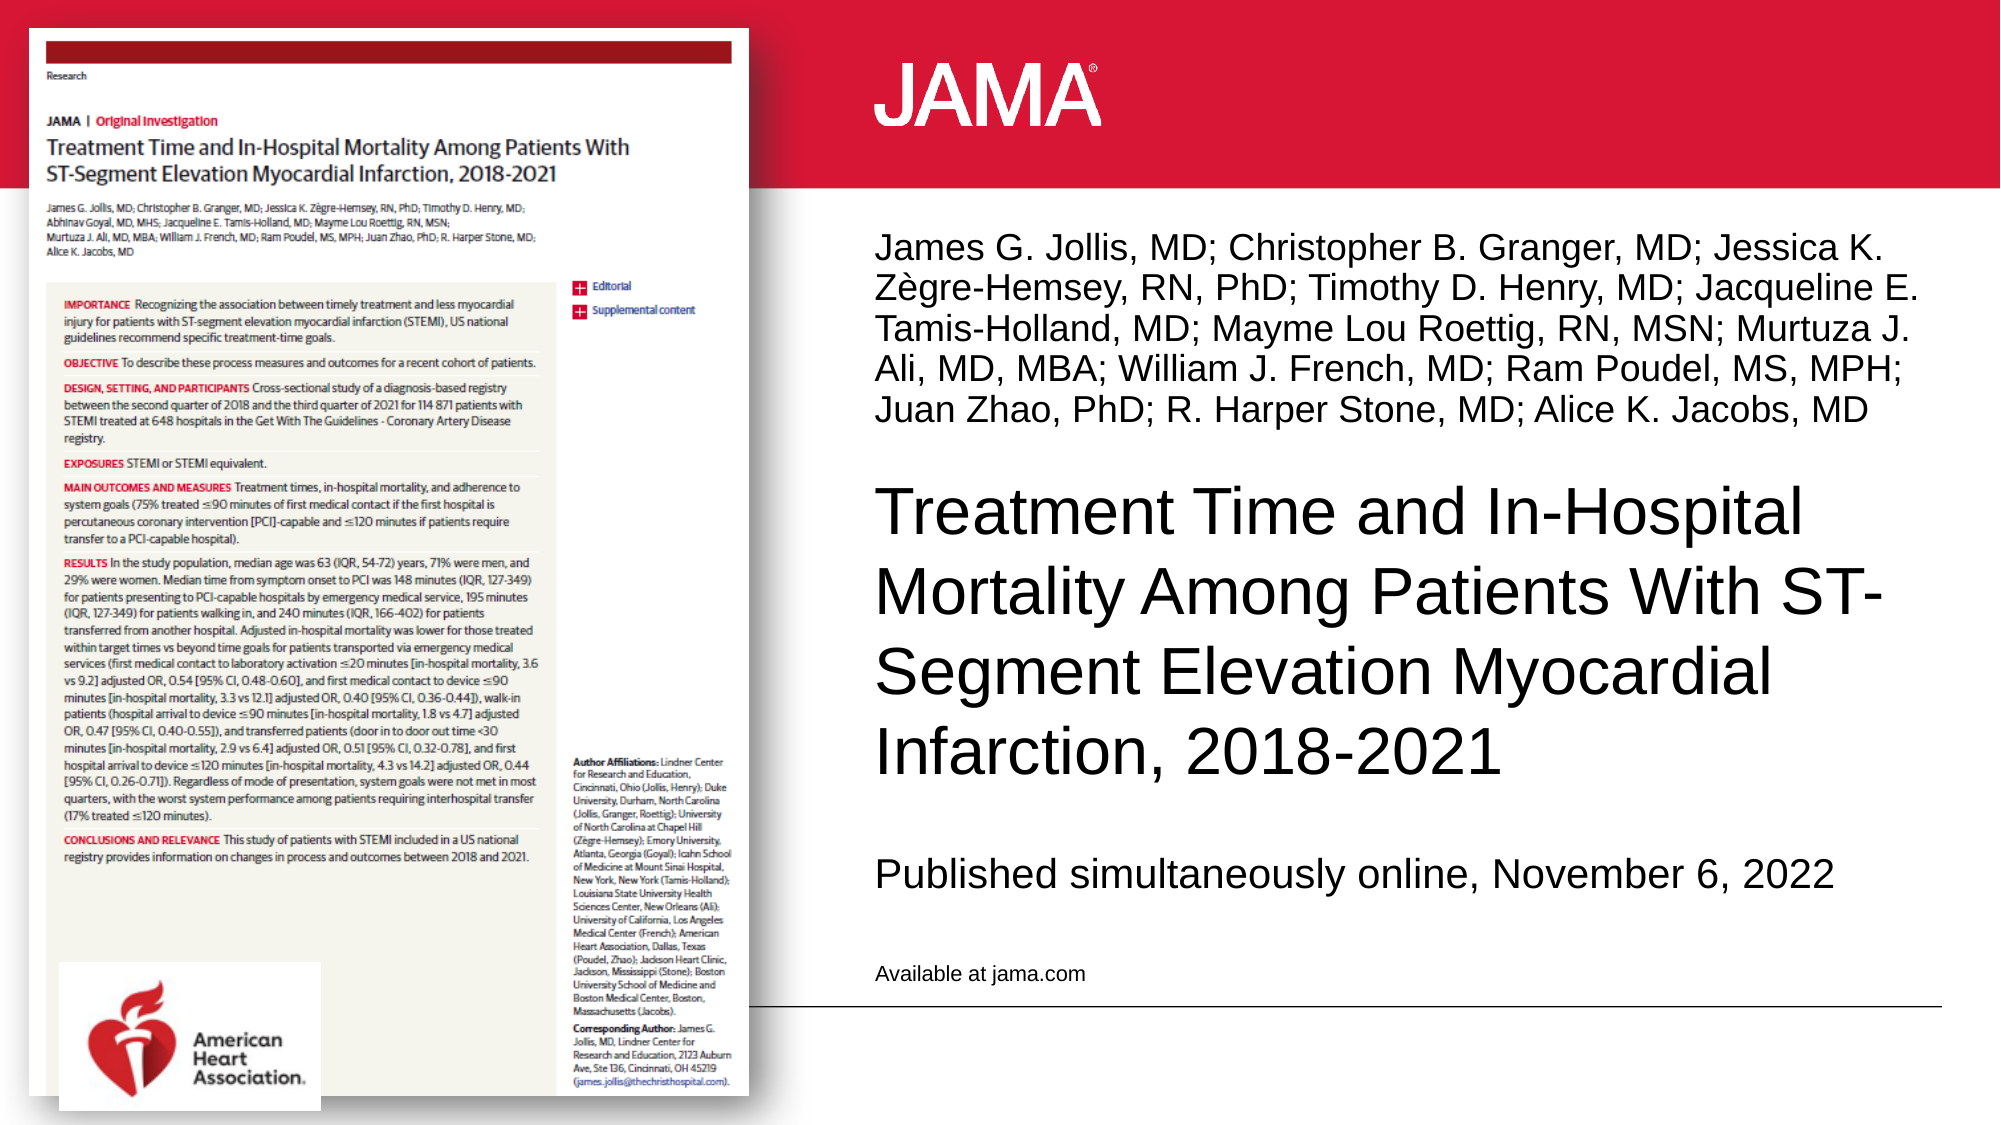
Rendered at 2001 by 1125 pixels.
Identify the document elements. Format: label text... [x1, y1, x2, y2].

list Published simultaneously online, November 6, 2022 [874, 852, 1937, 900]
list Treatment Time and In-Hospital Mortality Among Patients With ST-Segment Elevation Myocardial Infarction, 2018-2021 [874, 467, 1937, 658]
list James G. Jollis, MD; Christopher B. Granger, MD; Jessica K. Zègre-Hemsey, RN, PhD; Timothy D. Henry, MD; Jacqueline E. Tamis-Holland, MD; Mayme Lou Roettig, RN, MSN; Murtuza J. Ali, MD, MBA; William J. French, MD; Ram Poudel, MS, MPH; Juan Zhao, PhD; R. Harper Stone, MD; Alice K. Jacobs, MD [874, 228, 1937, 389]
picture [29, 28, 749, 1111]
